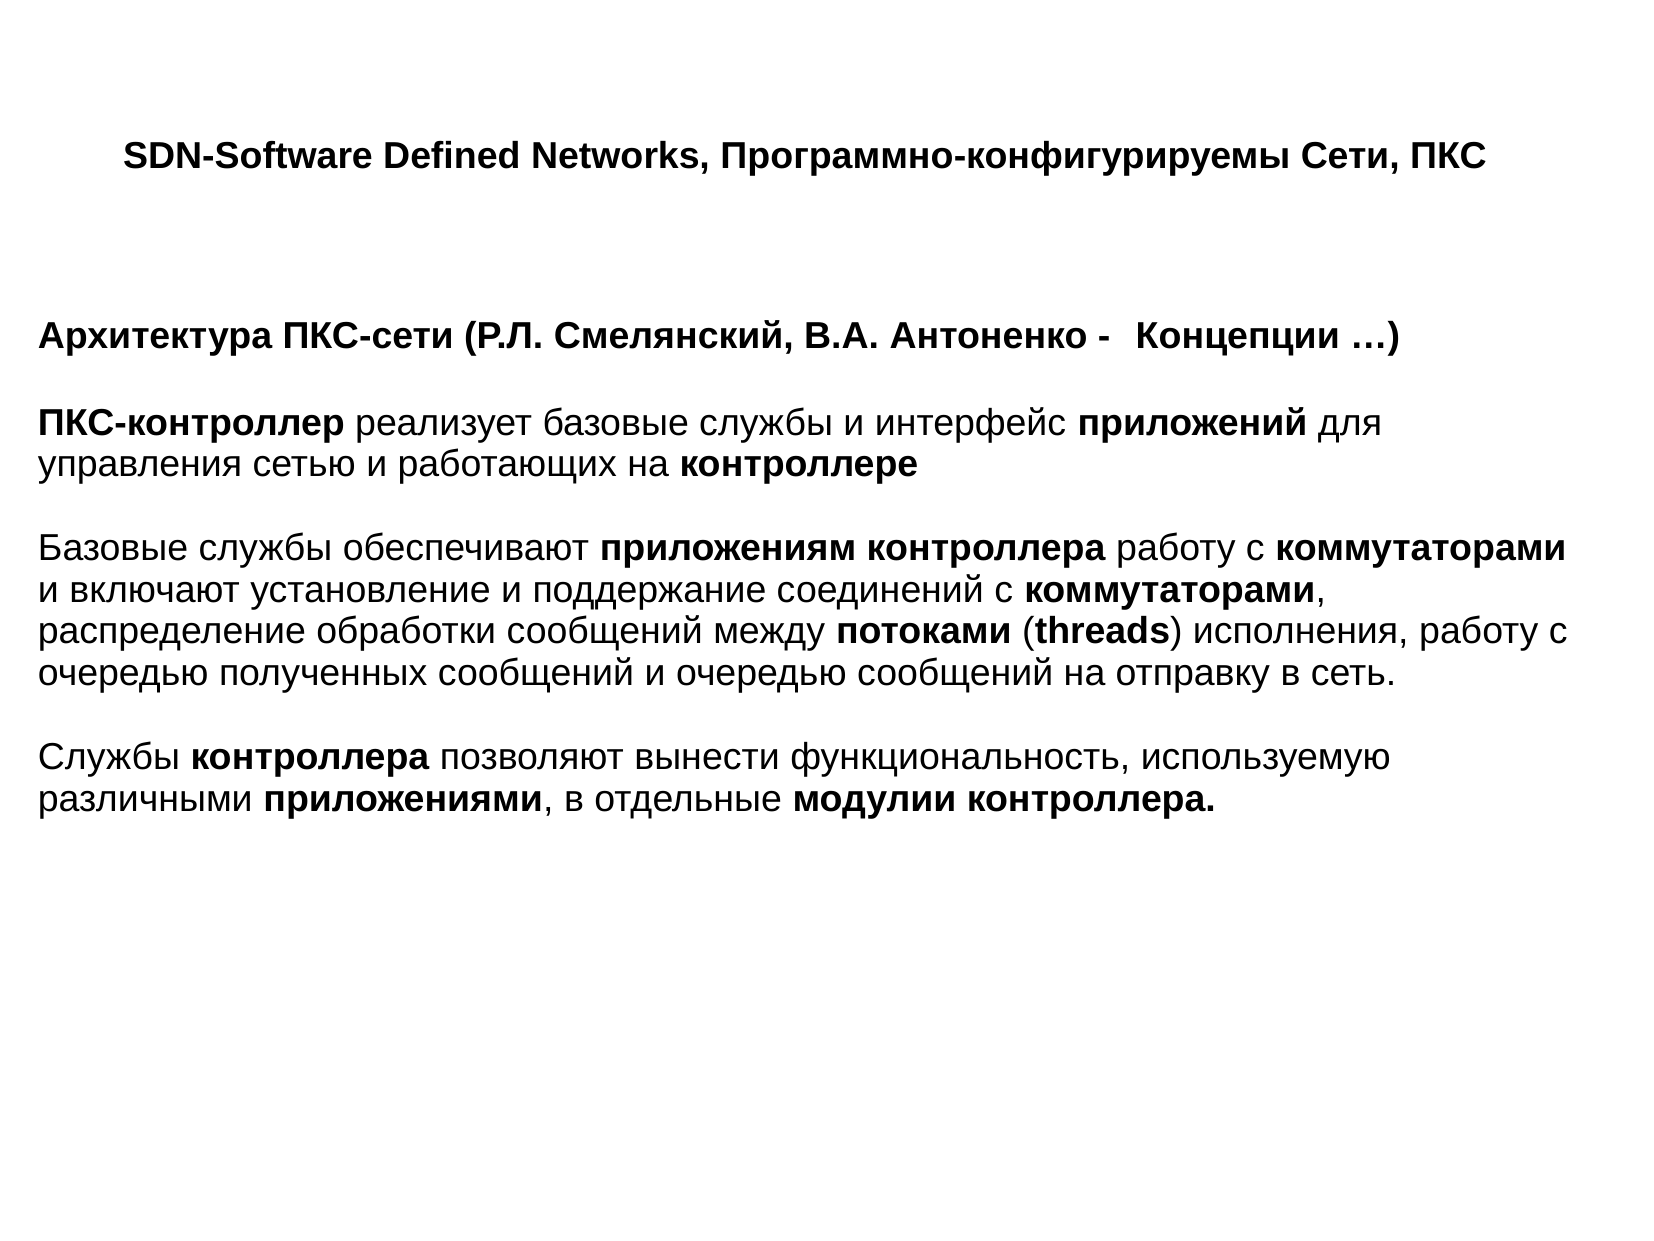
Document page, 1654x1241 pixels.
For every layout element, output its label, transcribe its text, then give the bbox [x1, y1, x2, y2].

text_box Архитектура ПКС-сети (Р.Л. Смелянский, В.А. Антоненко - Концепции …) ПКС-контроллер реализует базовые службы и интерфейс приложений для управления сетью и работающих на контроллере Базовые службы обеспечивают приложениям контроллера работу с коммутаторами и включают установление и поддержание соединений с коммутаторами, распределение обработки сообщений между потоками (threads) исполнения, работу с очередью полученных сообщений и очередью сообщений на отправку в сеть. Службы контроллера позволяют вынести функциональность, используемую различными приложениями, в отдельные модулии контроллера. [22, 296, 1589, 967]
text_box SDN-Software Defined Networks, Программно-конфигурируемы Сети, ПКС [61, 73, 1550, 232]
